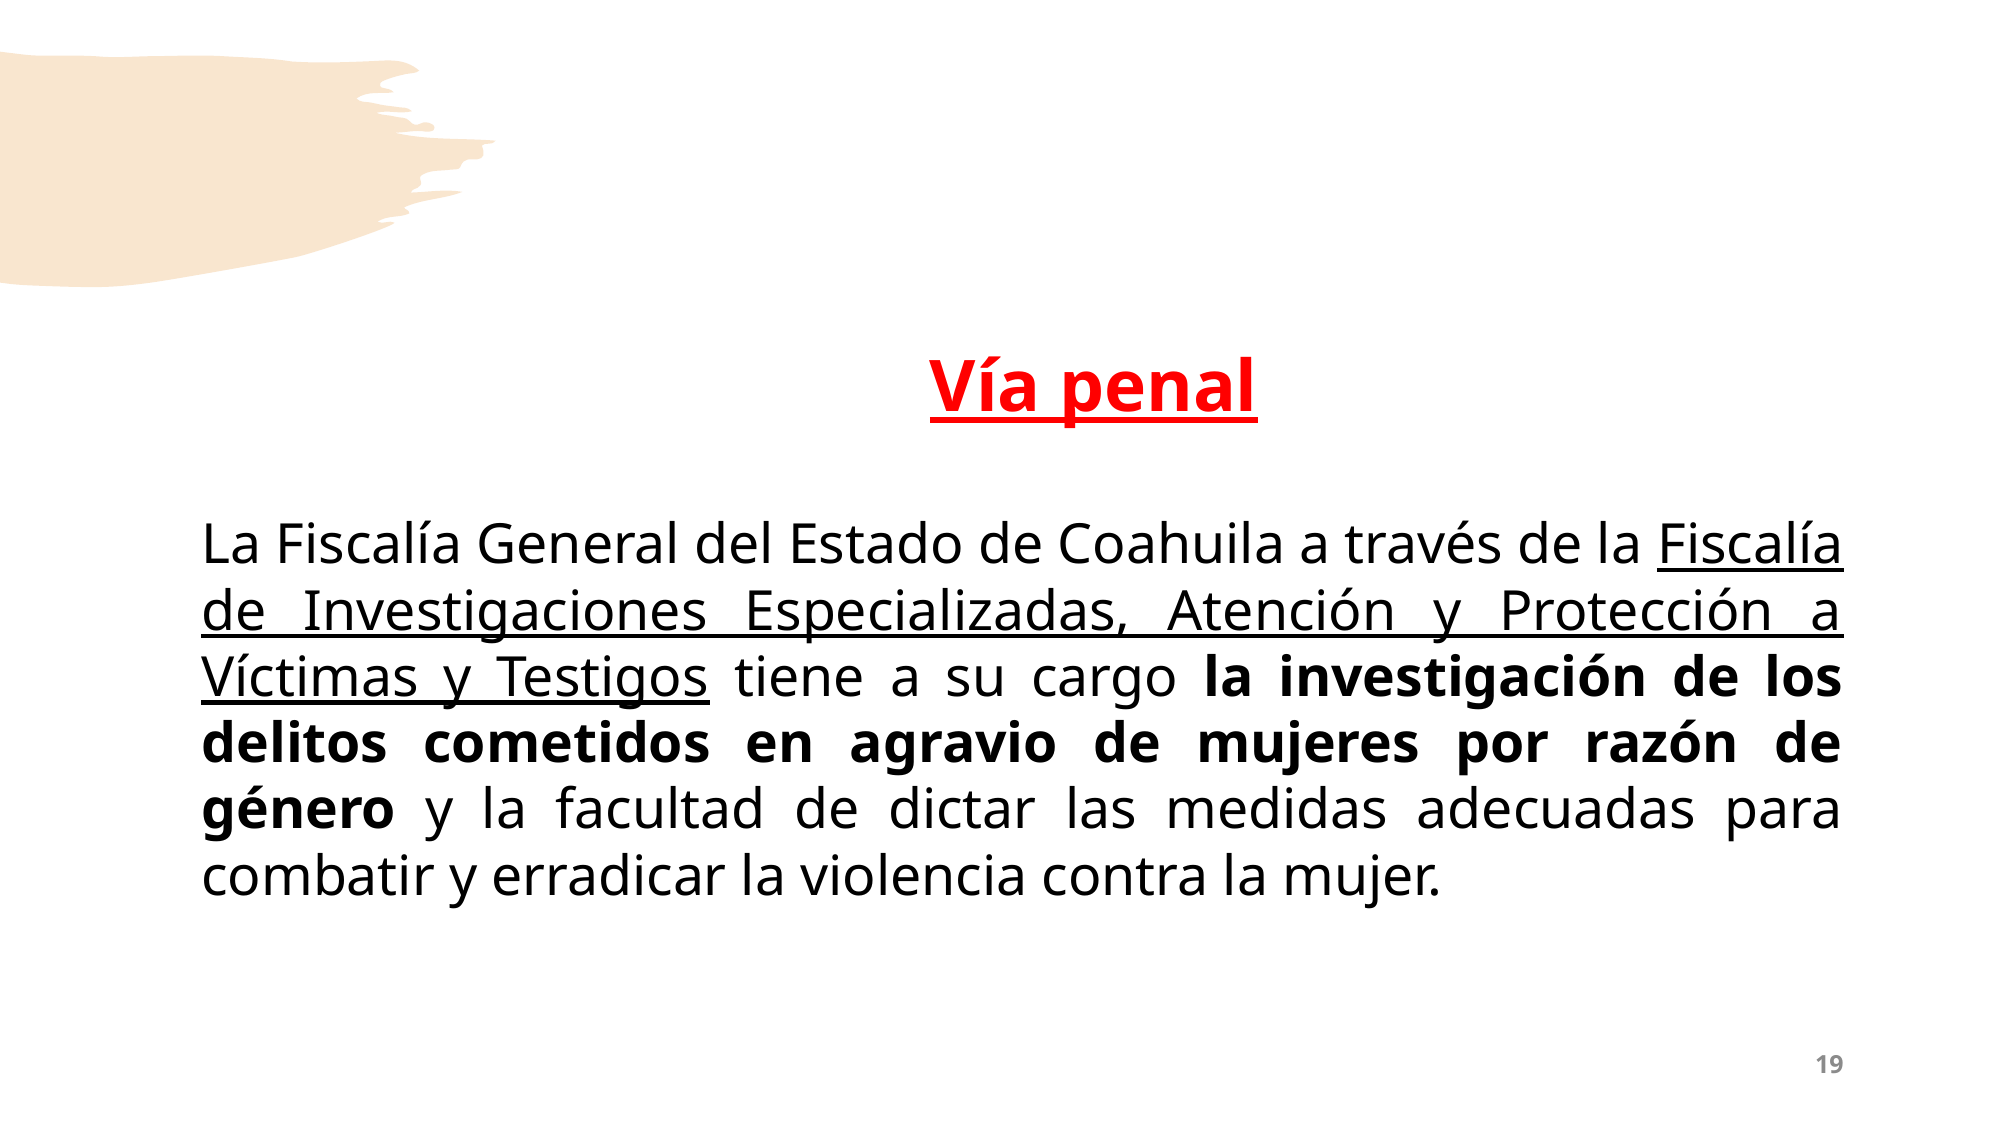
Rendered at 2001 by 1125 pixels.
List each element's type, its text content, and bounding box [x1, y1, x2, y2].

text_box Vía penal La Fiscalía General del Estado de Coahuila a través de la Fiscalía de Investigaciones Especializadas, Atención y Protección a Víctimas y Testigos tiene a su cargo la investigación de los delitos cometidos en agravio de mujeres por razón de género y la facultad de dictar las medidas adecuadas para combatir y erradicar la violencia contra la mujer. [186, 333, 1859, 977]
slide_number 19 [1408, 1035, 1859, 1096]
